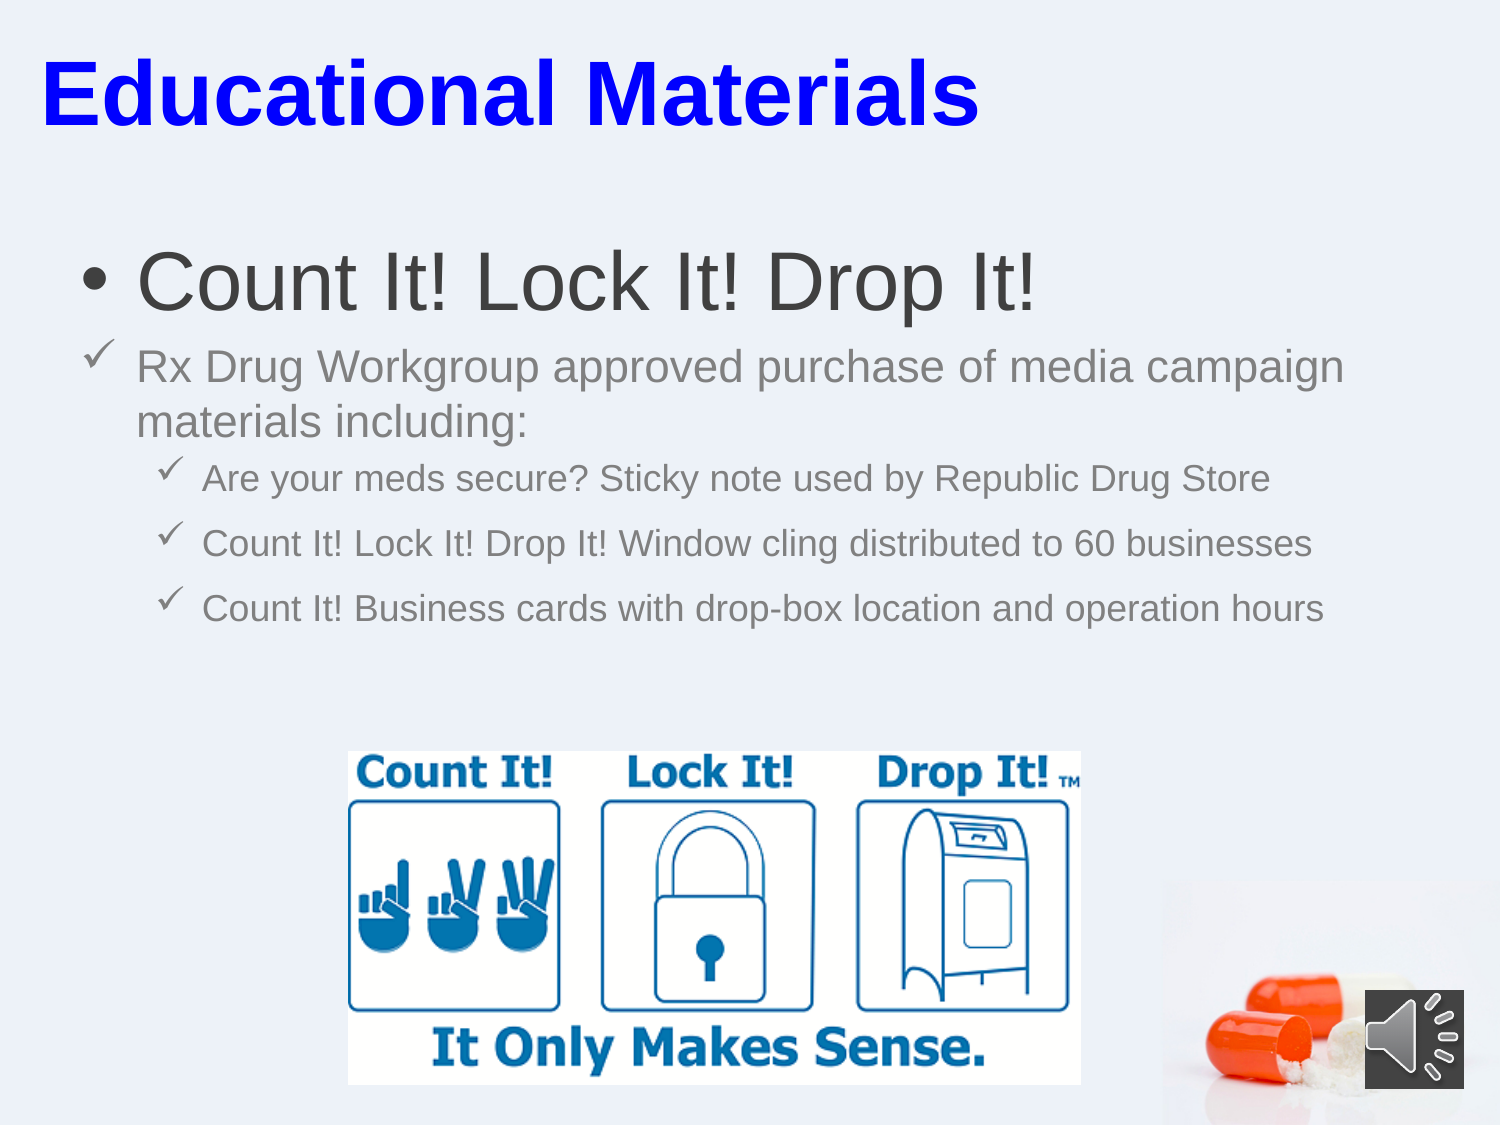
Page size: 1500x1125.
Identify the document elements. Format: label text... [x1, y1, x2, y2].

list Count It! Lock It! Drop It! Rx Drug Workgroup approved purchase of media campaign materials including: Are your meds secure? Sticky note used by Republic Drug Store Count It! Lock It! Drop It! Window cling distributed to 60 businesses Count It! Business cards with drop-box location and operation hours [64, 219, 1415, 693]
picture [0, 176, 1500, 1125]
title Educational Materials [0, 2, 1500, 176]
